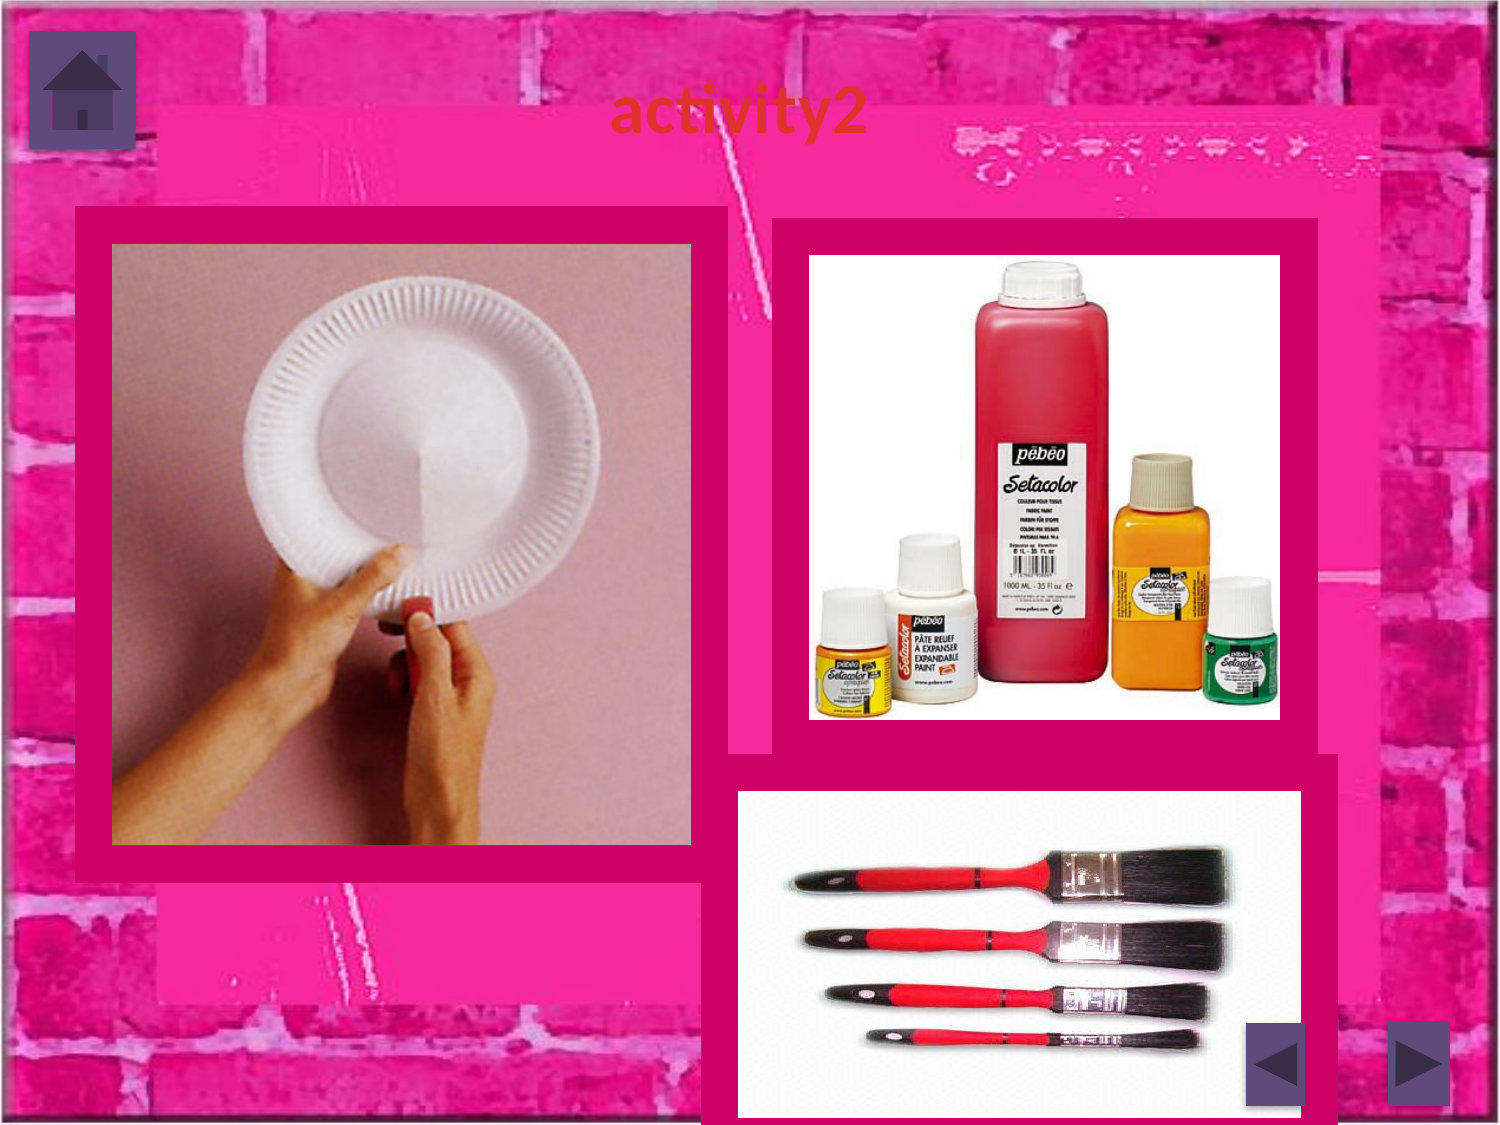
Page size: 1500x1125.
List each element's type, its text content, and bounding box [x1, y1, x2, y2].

picture [737, 791, 1301, 1118]
text_box [1387, 1021, 1450, 1106]
picture [0, 0, 1500, 1125]
title activity2 [64, 54, 1415, 243]
picture [728, 243, 772, 754]
picture [808, 255, 1281, 720]
text_box [29, 30, 136, 149]
picture [111, 243, 692, 846]
